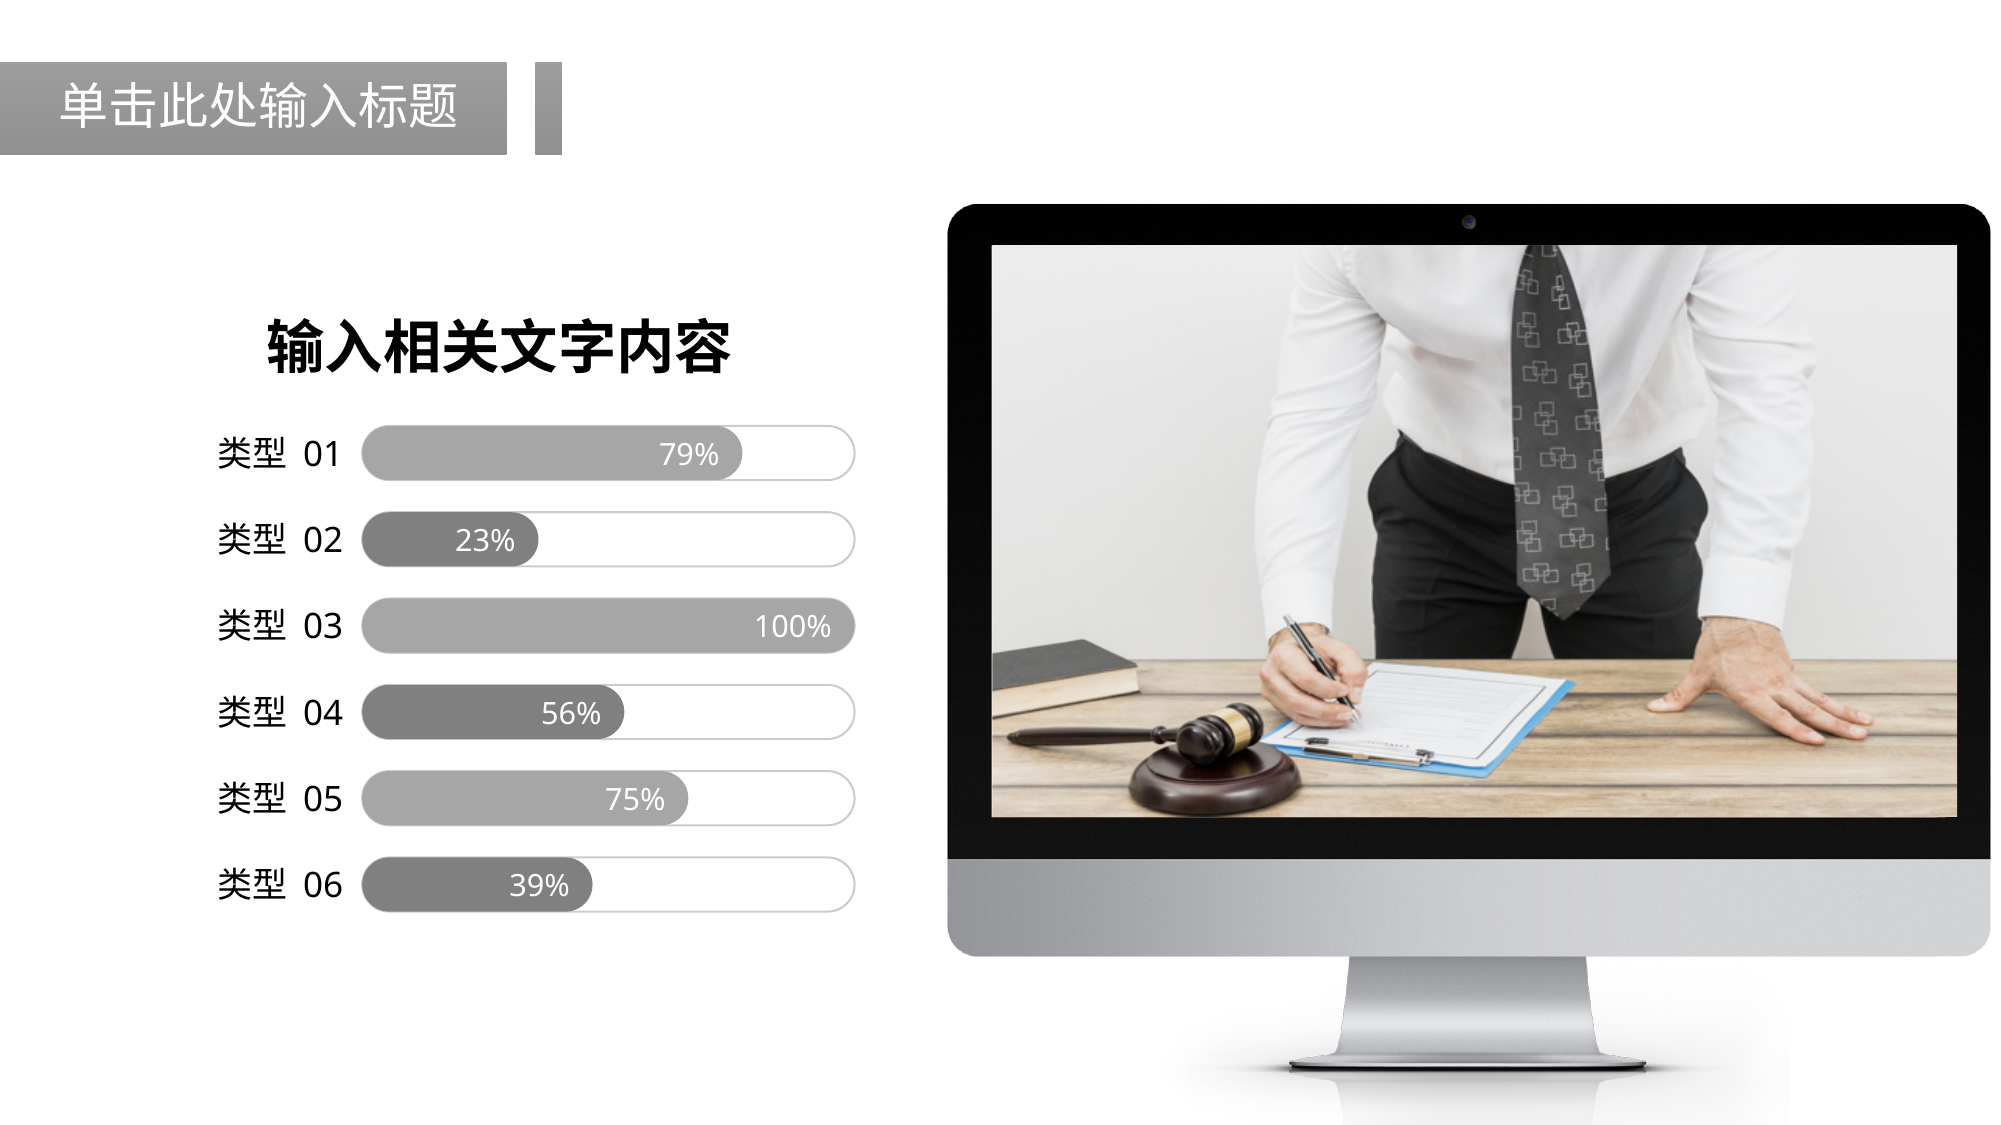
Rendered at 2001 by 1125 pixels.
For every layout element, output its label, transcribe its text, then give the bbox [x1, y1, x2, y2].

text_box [109, 684, 855, 744]
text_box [109, 425, 855, 485]
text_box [109, 771, 855, 830]
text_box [109, 598, 855, 657]
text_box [109, 512, 855, 571]
text_box 输入相关文字内容 [252, 311, 831, 394]
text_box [0, 62, 562, 155]
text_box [109, 857, 855, 916]
picture [919, 179, 2000, 1125]
